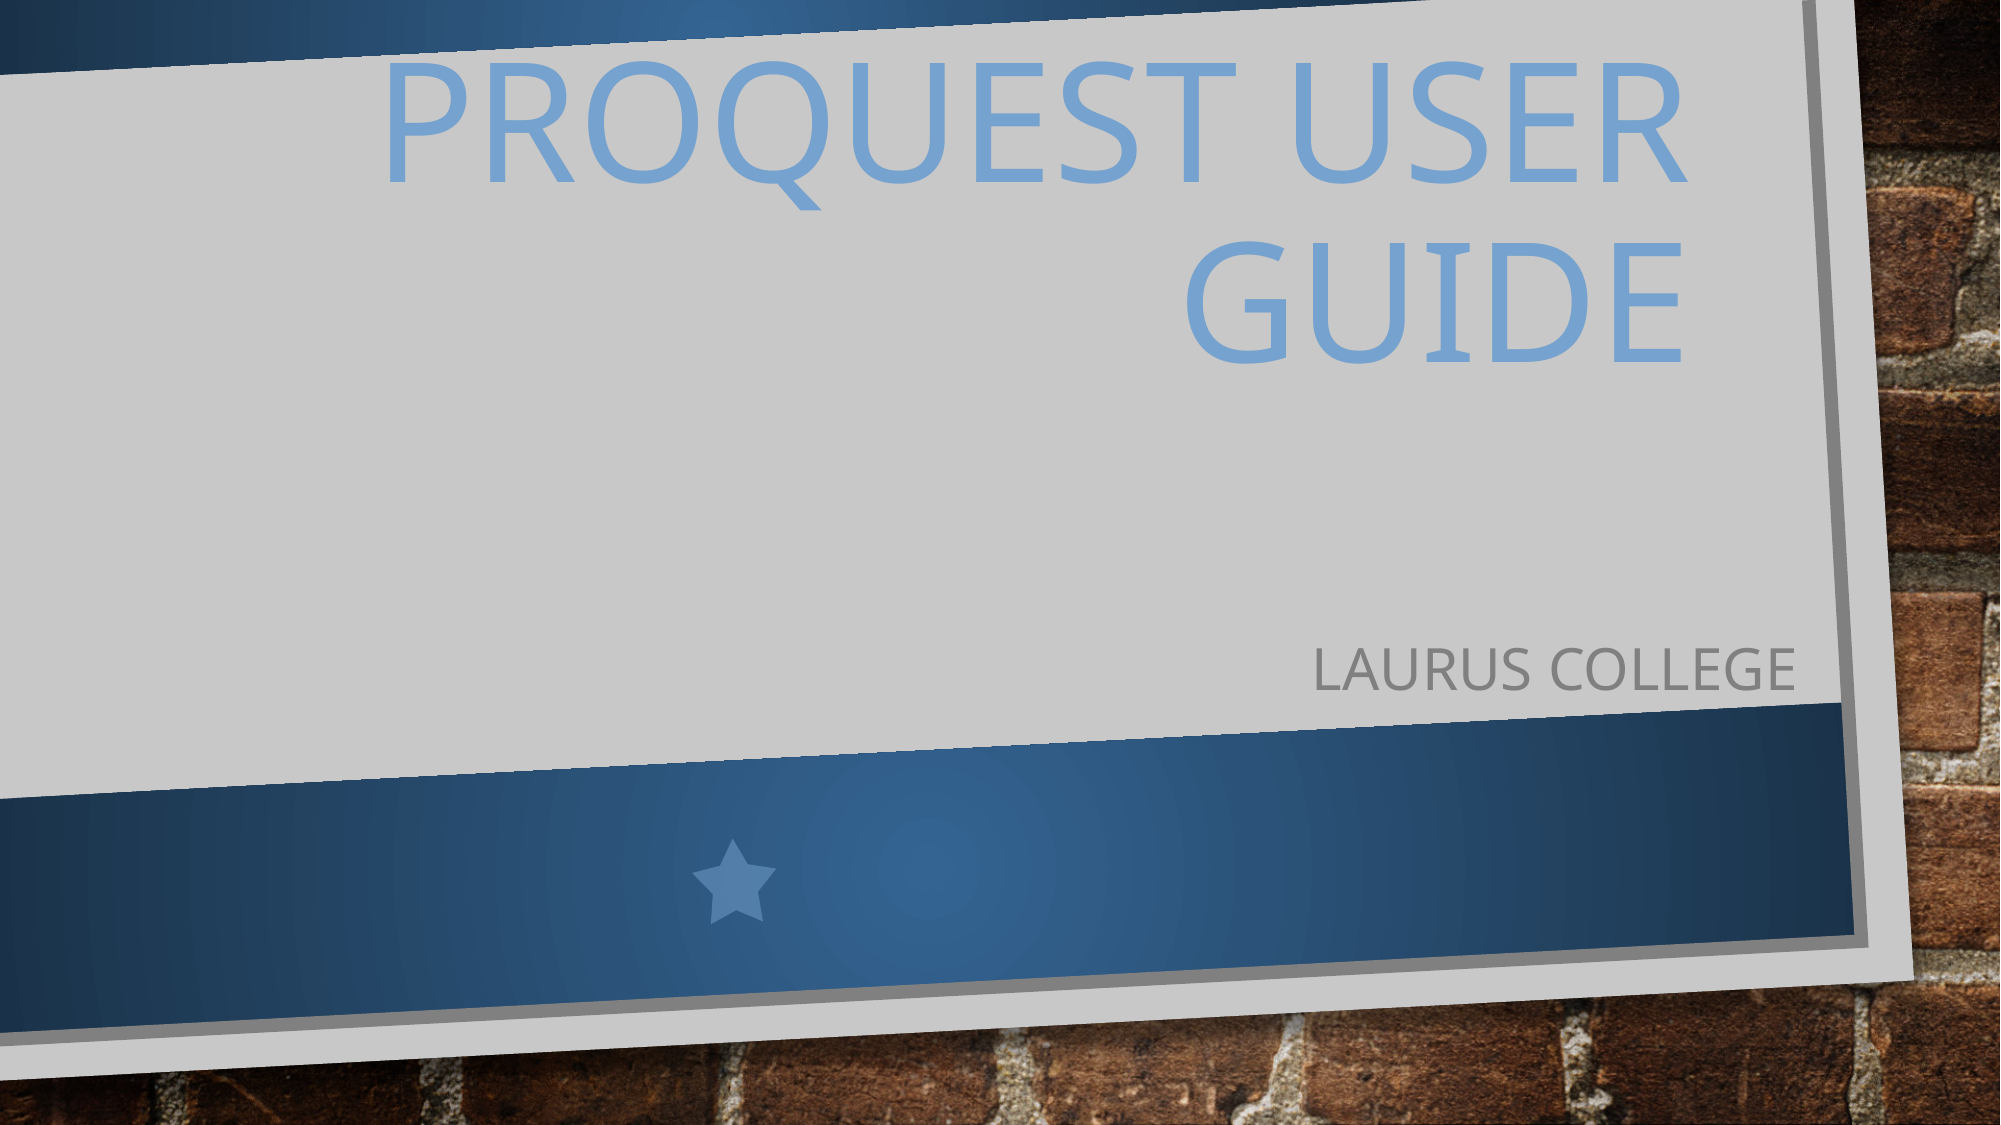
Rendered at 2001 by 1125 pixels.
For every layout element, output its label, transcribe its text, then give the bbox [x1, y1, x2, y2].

subtitle Laurus College [891, 611, 1813, 800]
picture [0, 0, 2000, 1125]
title ProQuest User Guide [76, 0, 1707, 407]
